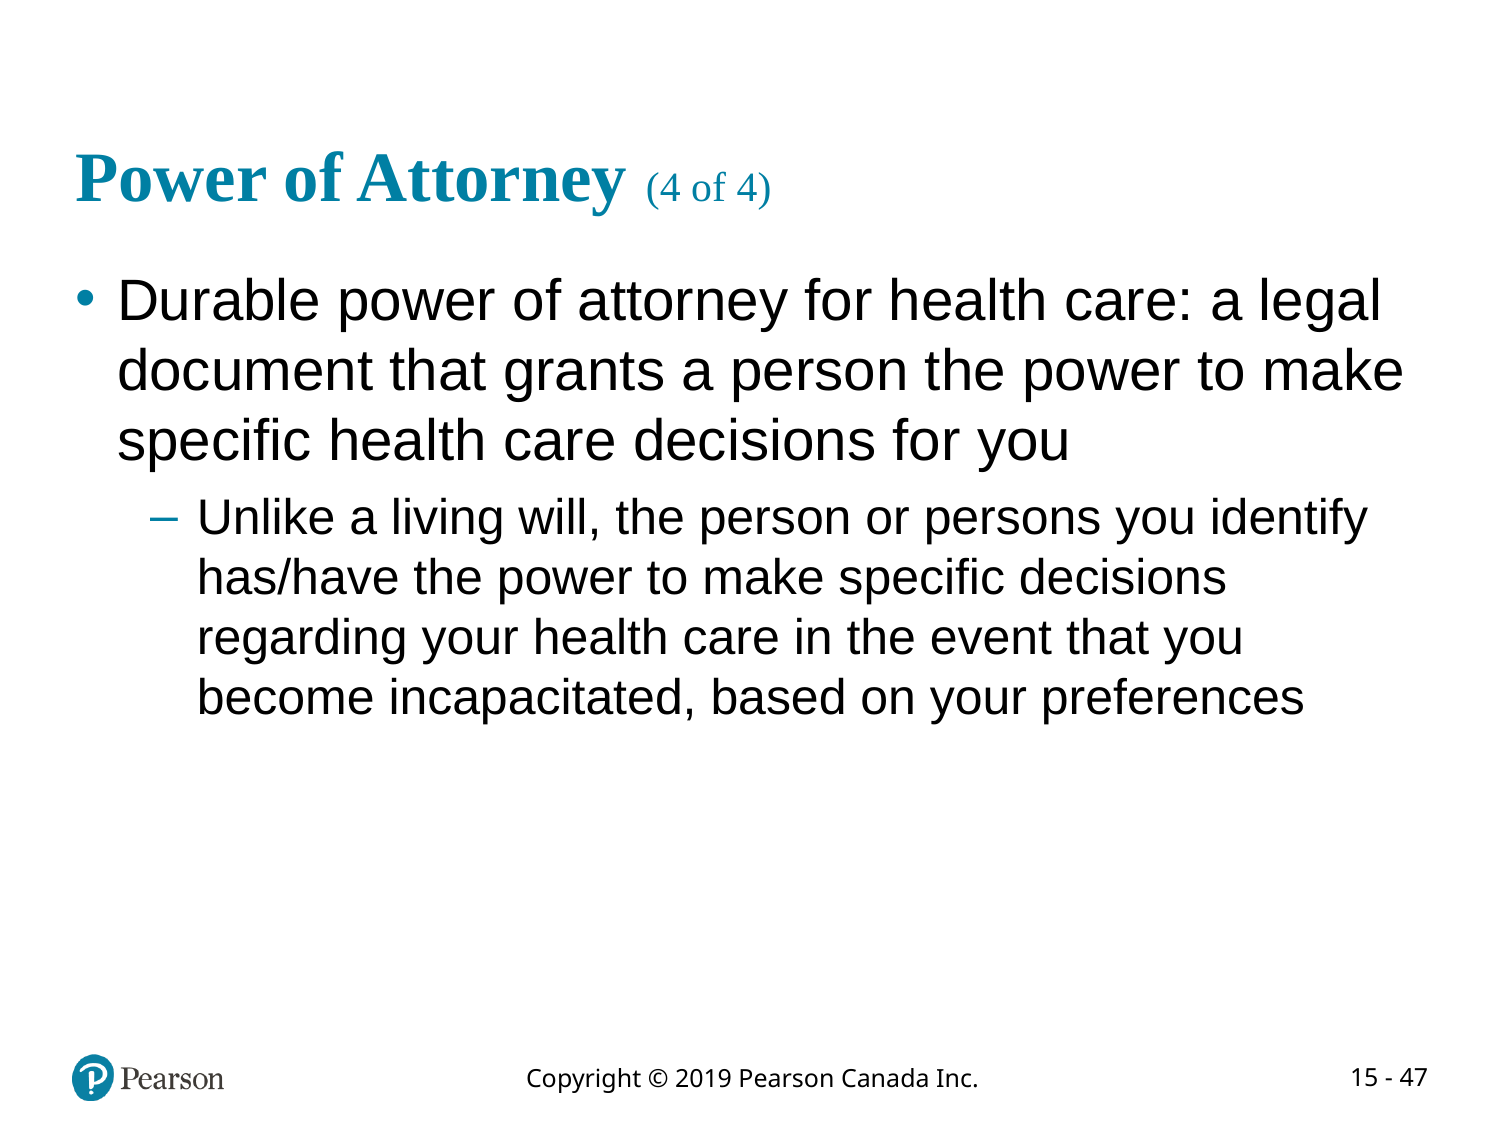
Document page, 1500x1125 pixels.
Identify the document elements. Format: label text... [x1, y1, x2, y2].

list Durable power of attorney for health care: a legal document that grants a person the power to make specific health care decisions for you Unlike a living will, the person or persons you identify has/have the power to make specific decisions regarding your health care in the event that you become incapacitated, based on your preferences [75, 262, 1425, 1005]
picture [99, 1054, 224, 1101]
picture [72, 1087, 83, 1101]
picture [81, 1064, 107, 1089]
title Power of Attorney (4 of 4) [75, 35, 1425, 216]
picture [72, 1054, 89, 1072]
